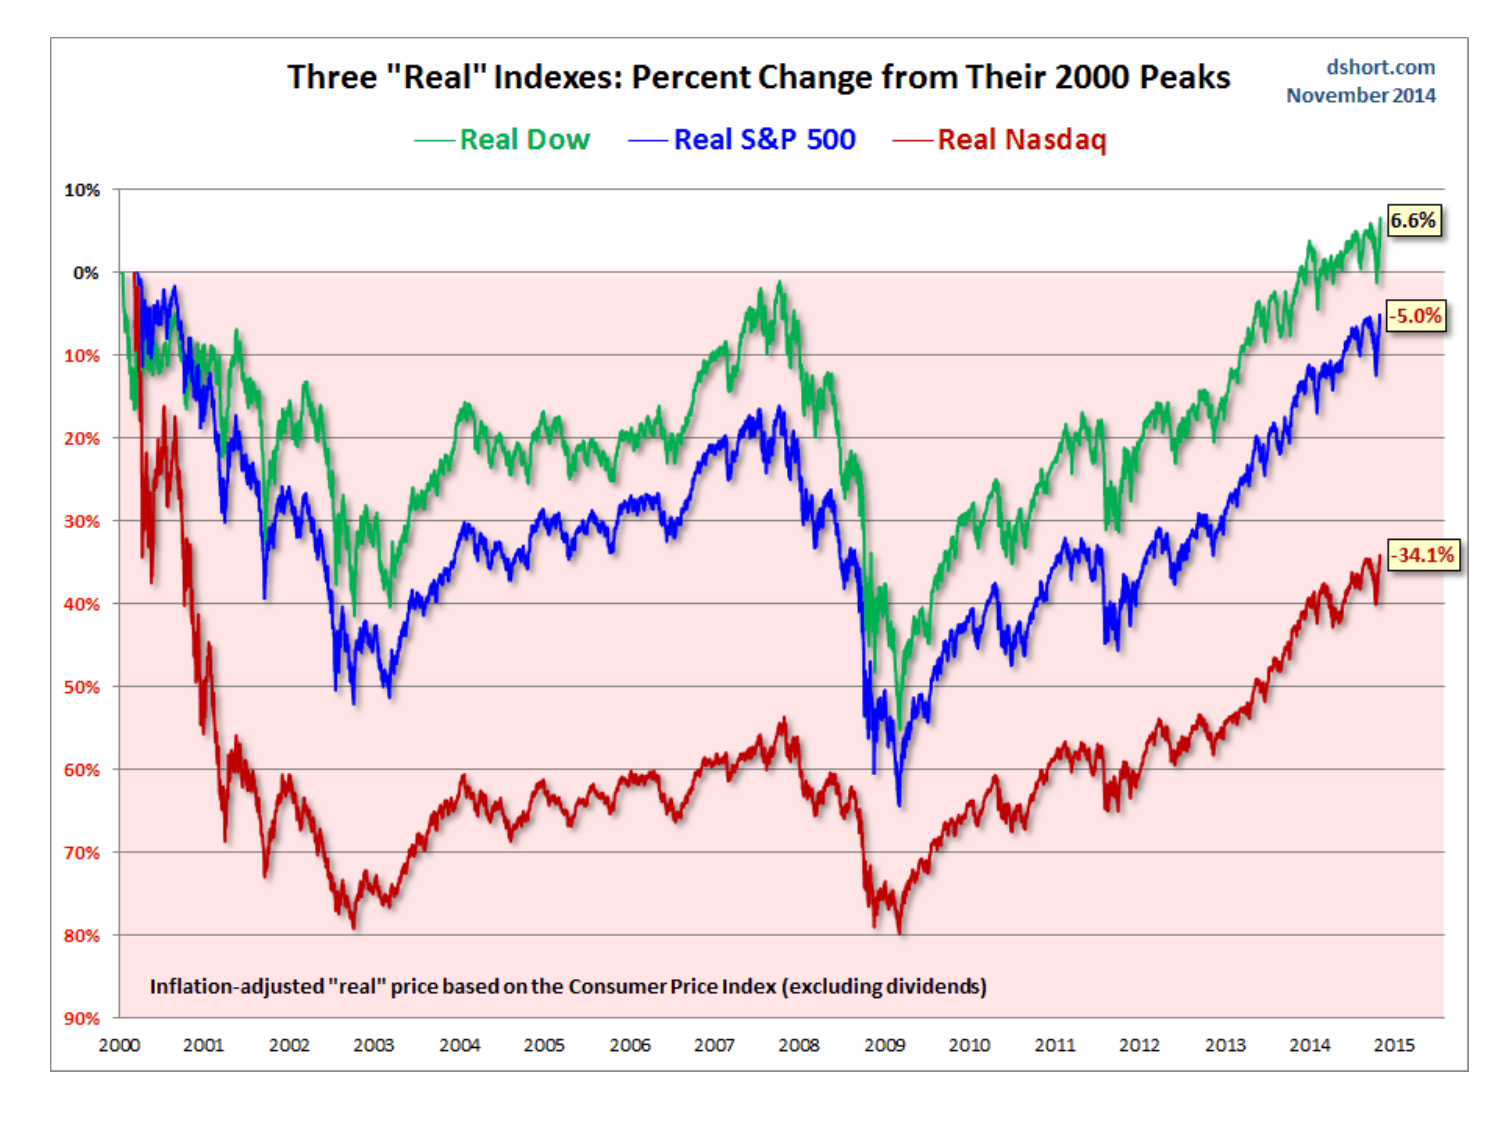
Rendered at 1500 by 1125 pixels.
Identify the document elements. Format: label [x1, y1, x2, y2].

picture [49, 37, 1469, 1073]
